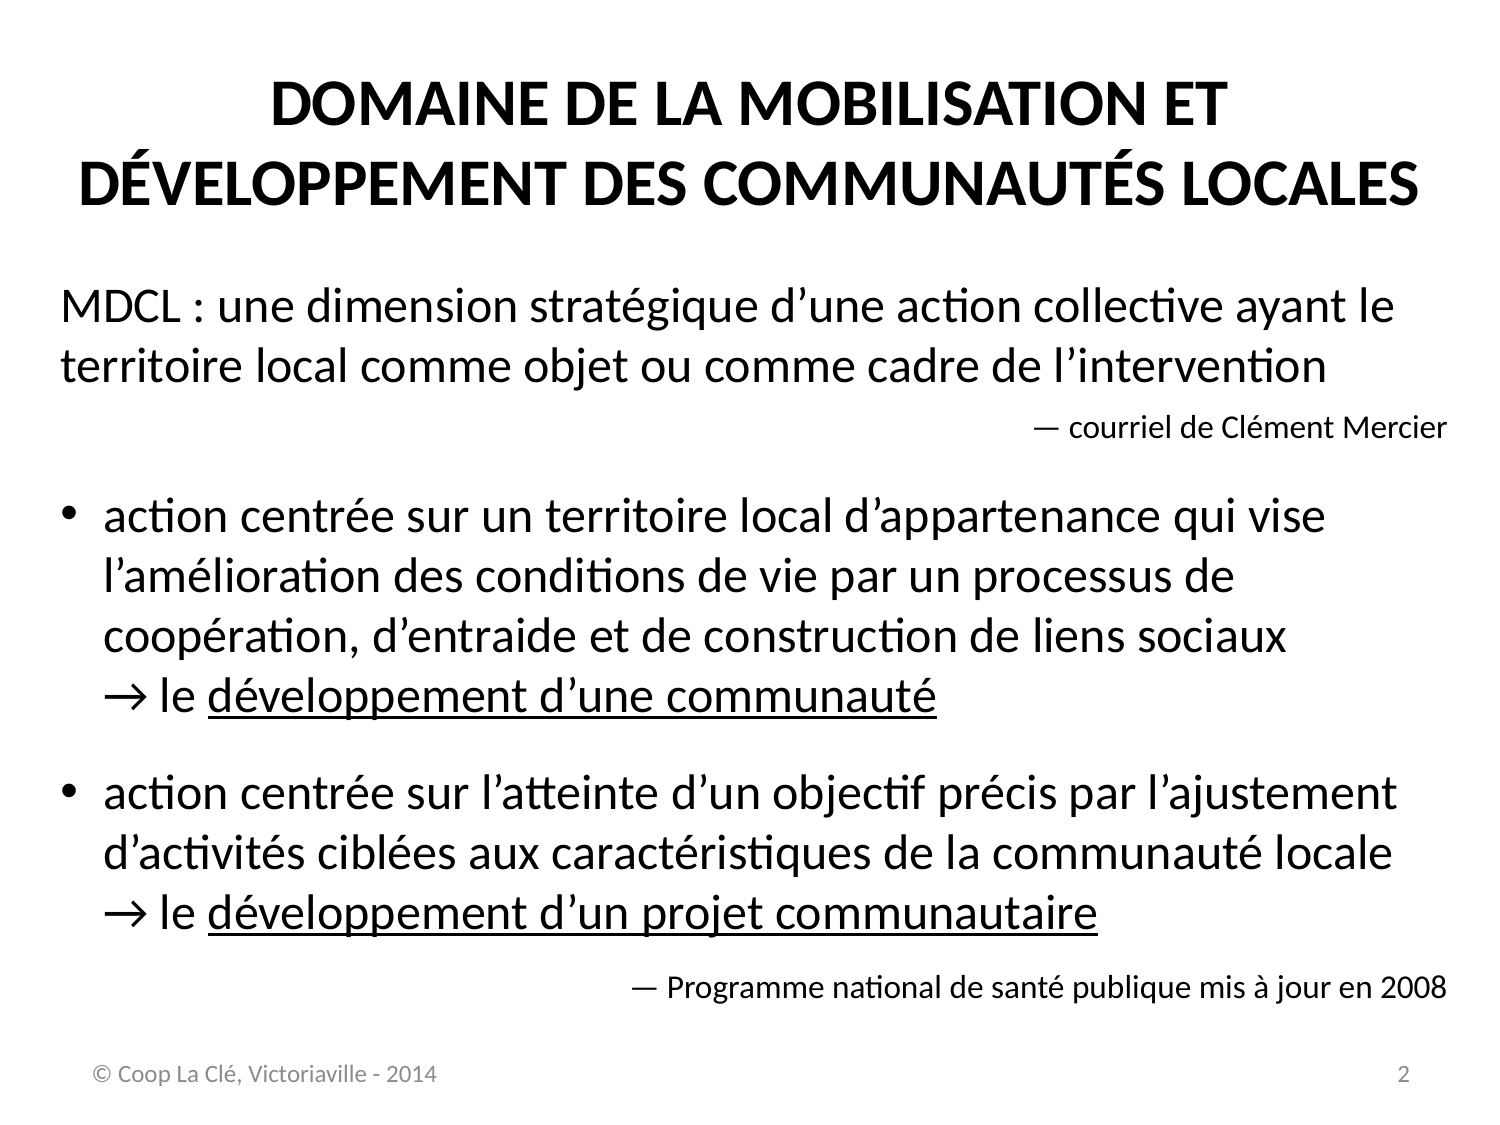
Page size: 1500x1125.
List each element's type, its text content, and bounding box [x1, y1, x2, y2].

footer © Coop La Clé, Victoriaville - 2014 [76, 1042, 552, 1103]
title DOMAINE DE LA MOBILISATION ET DÉVELOPPEMENT DES COMMUNAUTÉS LOCALES [41, 45, 1459, 233]
text_box MDCL : une dimension stratégique d’une action collective ayant le territoire local comme objet ou comme cadre de l’intervention — courriel de Clément Mercier action centrée sur un territoire local d’appartenance qui vise l’amélioration des conditions de vie par un processus de coopération, d’entraide et de construction de liens sociaux → le développement d’une communauté action centrée sur l’atteinte d’un objectif précis par l’ajustement d’activités ciblées aux caractéristiques de la communauté locale → le développement d’un projet communautaire — Programme national de santé publique mis à jour en 2008 [45, 265, 1463, 1013]
slide_number 2 [1074, 1042, 1425, 1103]
